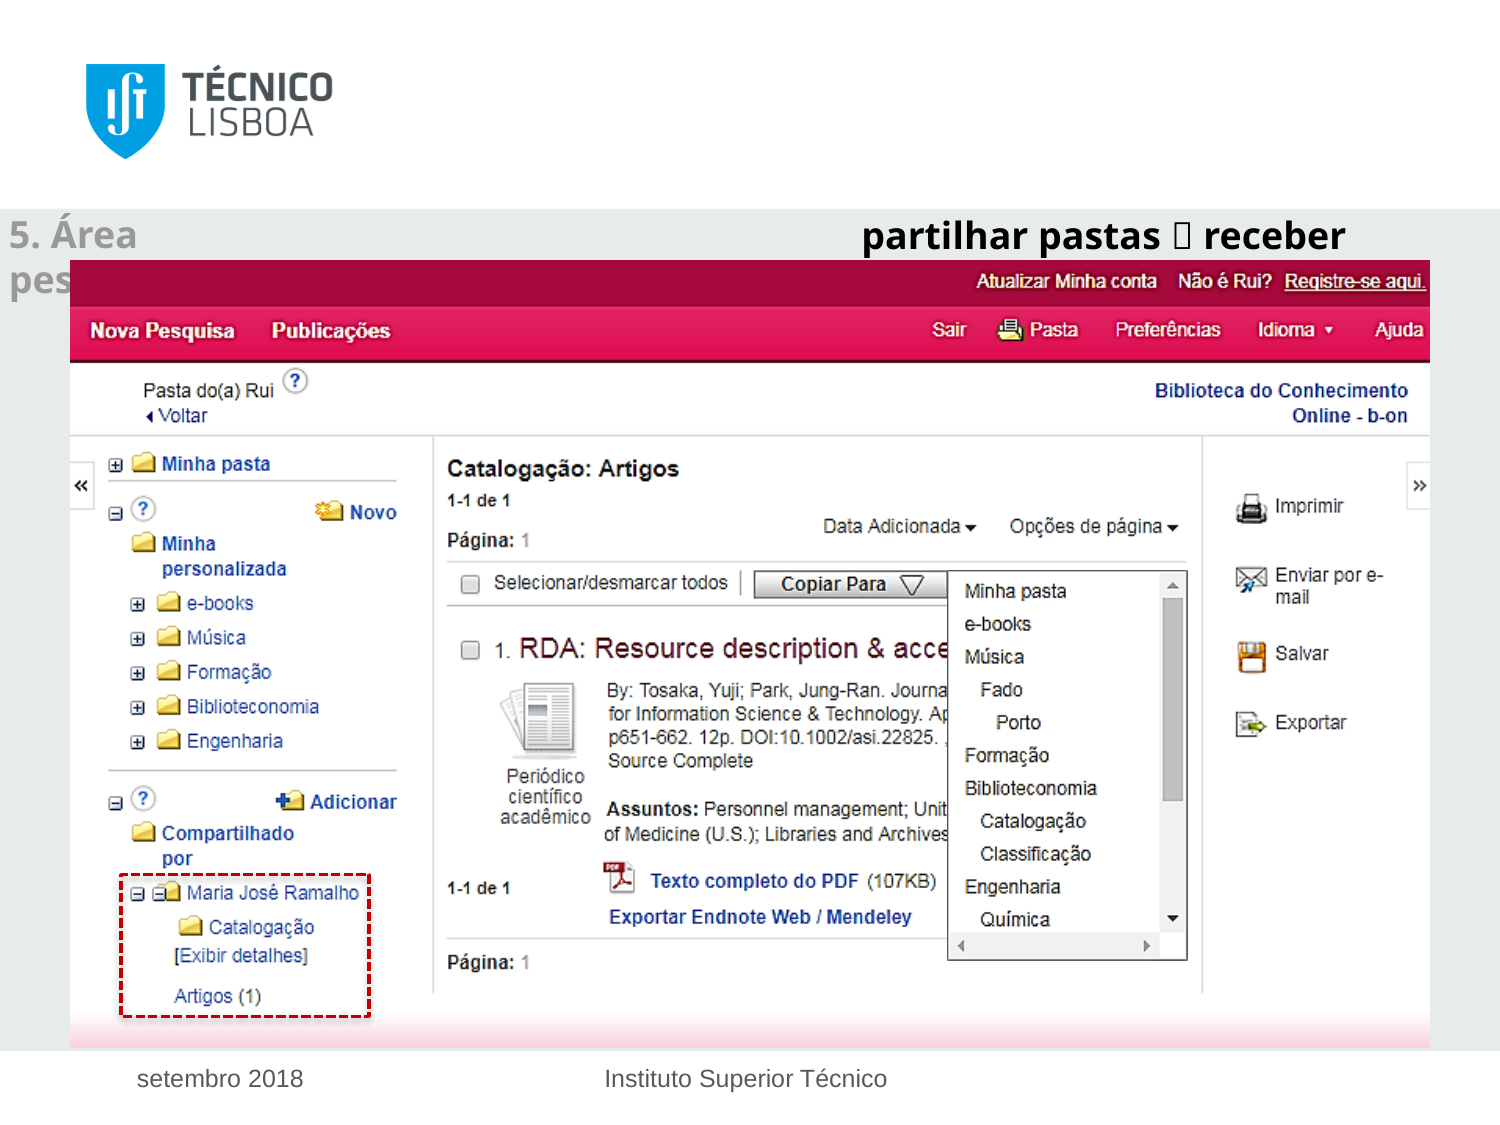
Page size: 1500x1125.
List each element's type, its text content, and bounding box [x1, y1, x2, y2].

text_box 5. Área pessoal [0, 203, 276, 308]
footer Instituto Superior Técnico [512, 1055, 988, 1103]
picture [0, 0, 1500, 1125]
text_box partilhar pastas  receber partilha [846, 204, 1451, 310]
slide_number setembro 2018 [121, 1055, 425, 1103]
